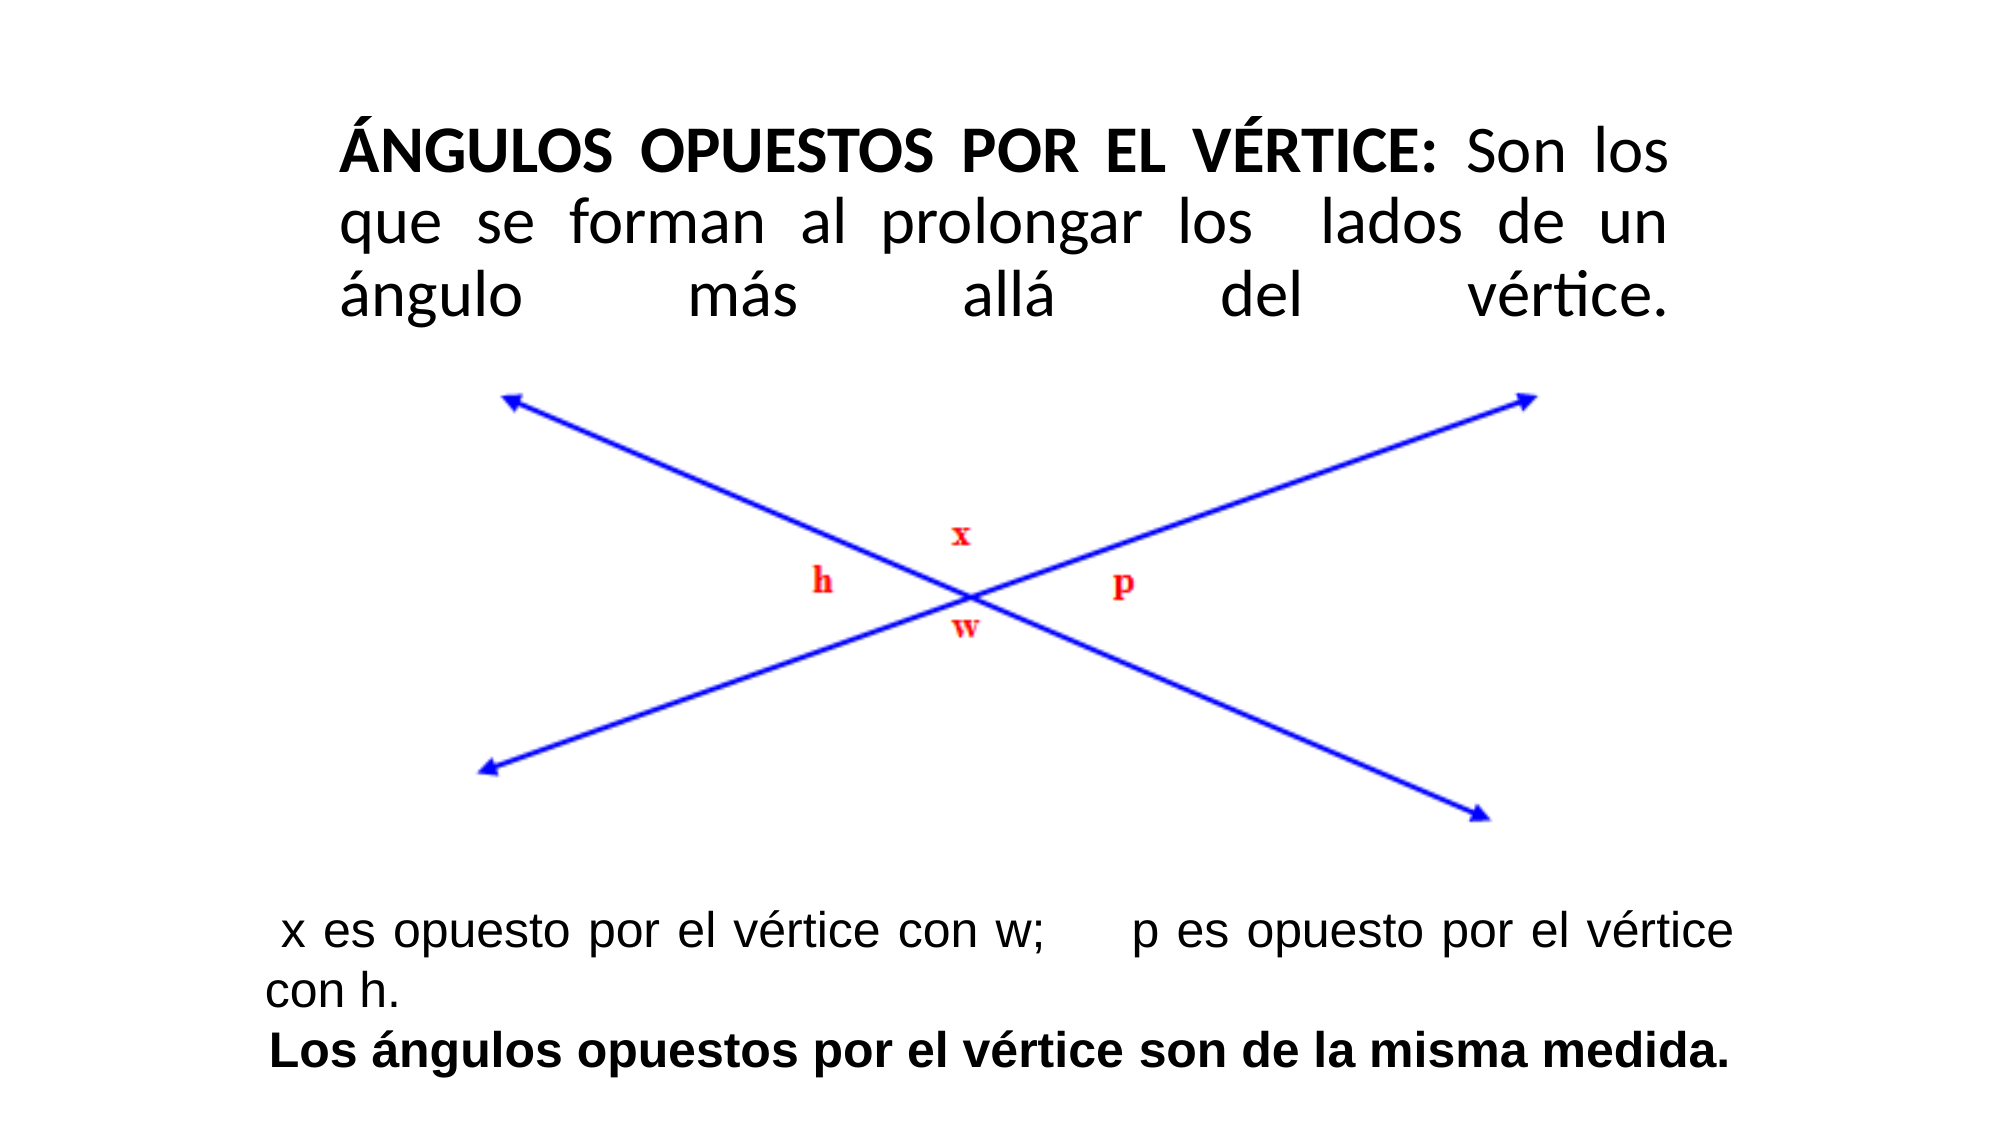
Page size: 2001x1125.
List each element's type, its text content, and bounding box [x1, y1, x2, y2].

title ÁNGULOS OPUESTOS POR EL VÉRTICE: Son los que se forman al prolongar los lados de un ángulo más allá del vértice. [324, 45, 1686, 480]
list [444, 349, 1615, 866]
text_box x es opuesto por el vértice con w; p es opuesto por el vértice con h. Los ángulos opuestos por el vértice son de la misma medida. [249, 888, 1750, 1086]
